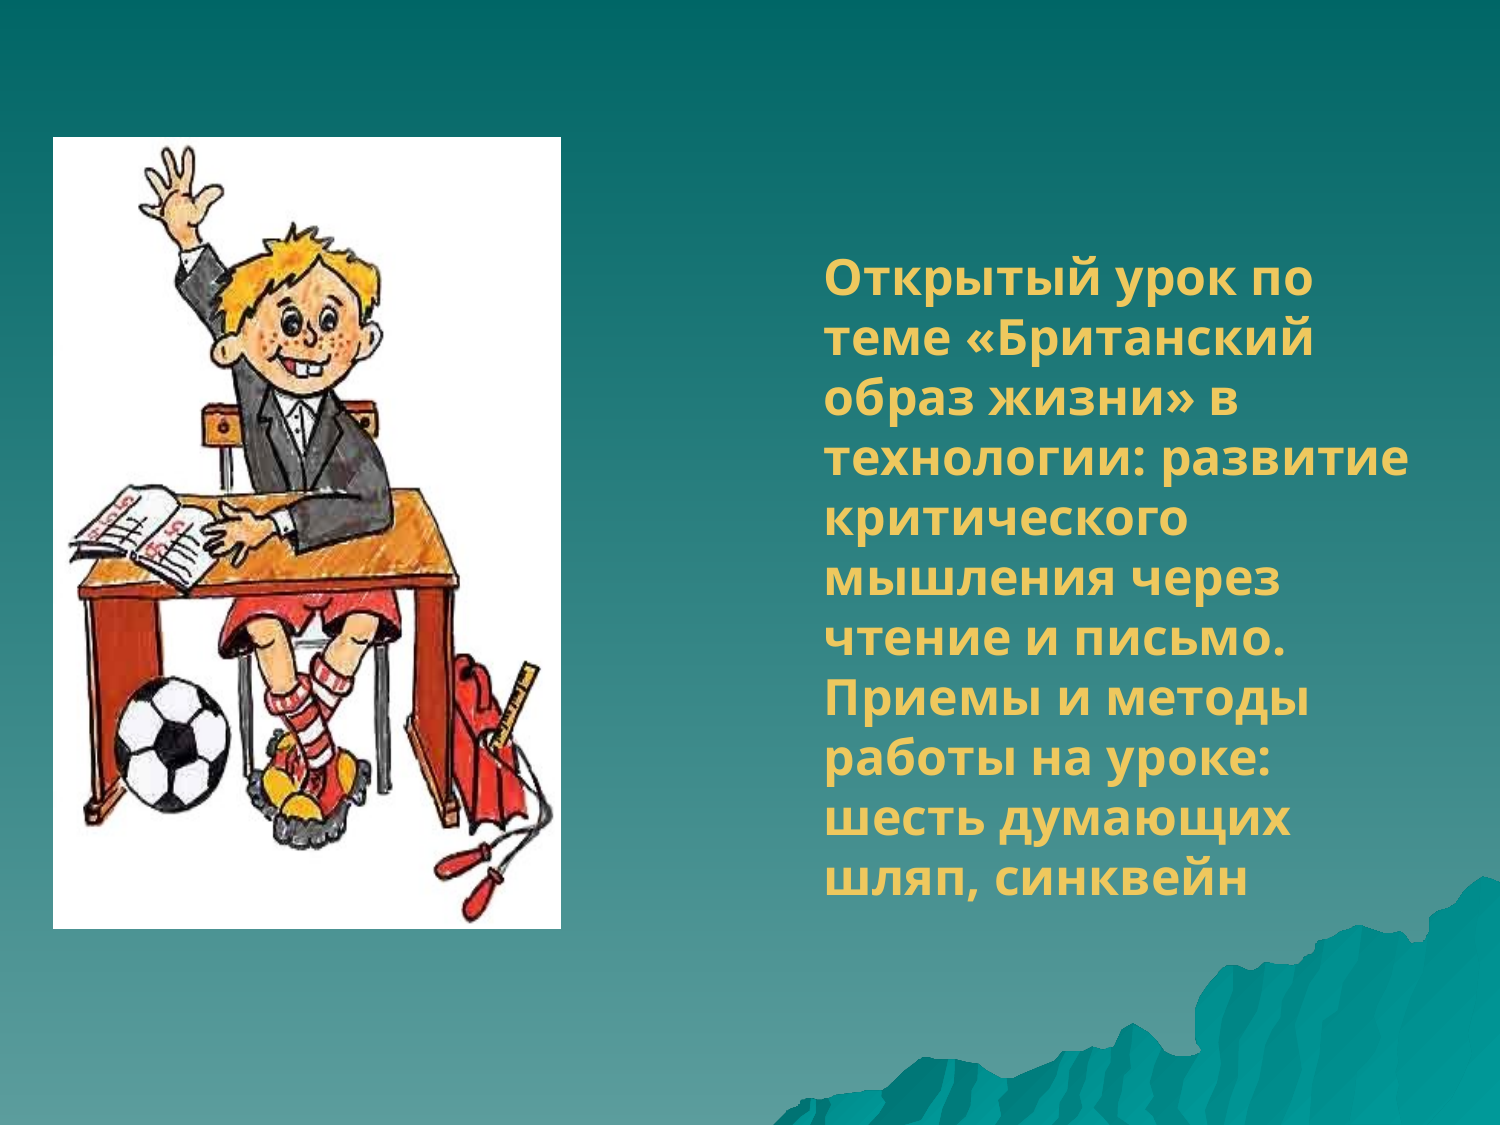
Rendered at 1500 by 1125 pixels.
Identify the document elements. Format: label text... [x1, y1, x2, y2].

picture [52, 136, 562, 929]
text_box Oткрытый урок по теме «Британский образ жизни» в технологии: развитие критического мышления через чтение и письмо. Приемы и методы работы нa уроке: шесть думающих шляп, синквейн [809, 238, 1436, 913]
